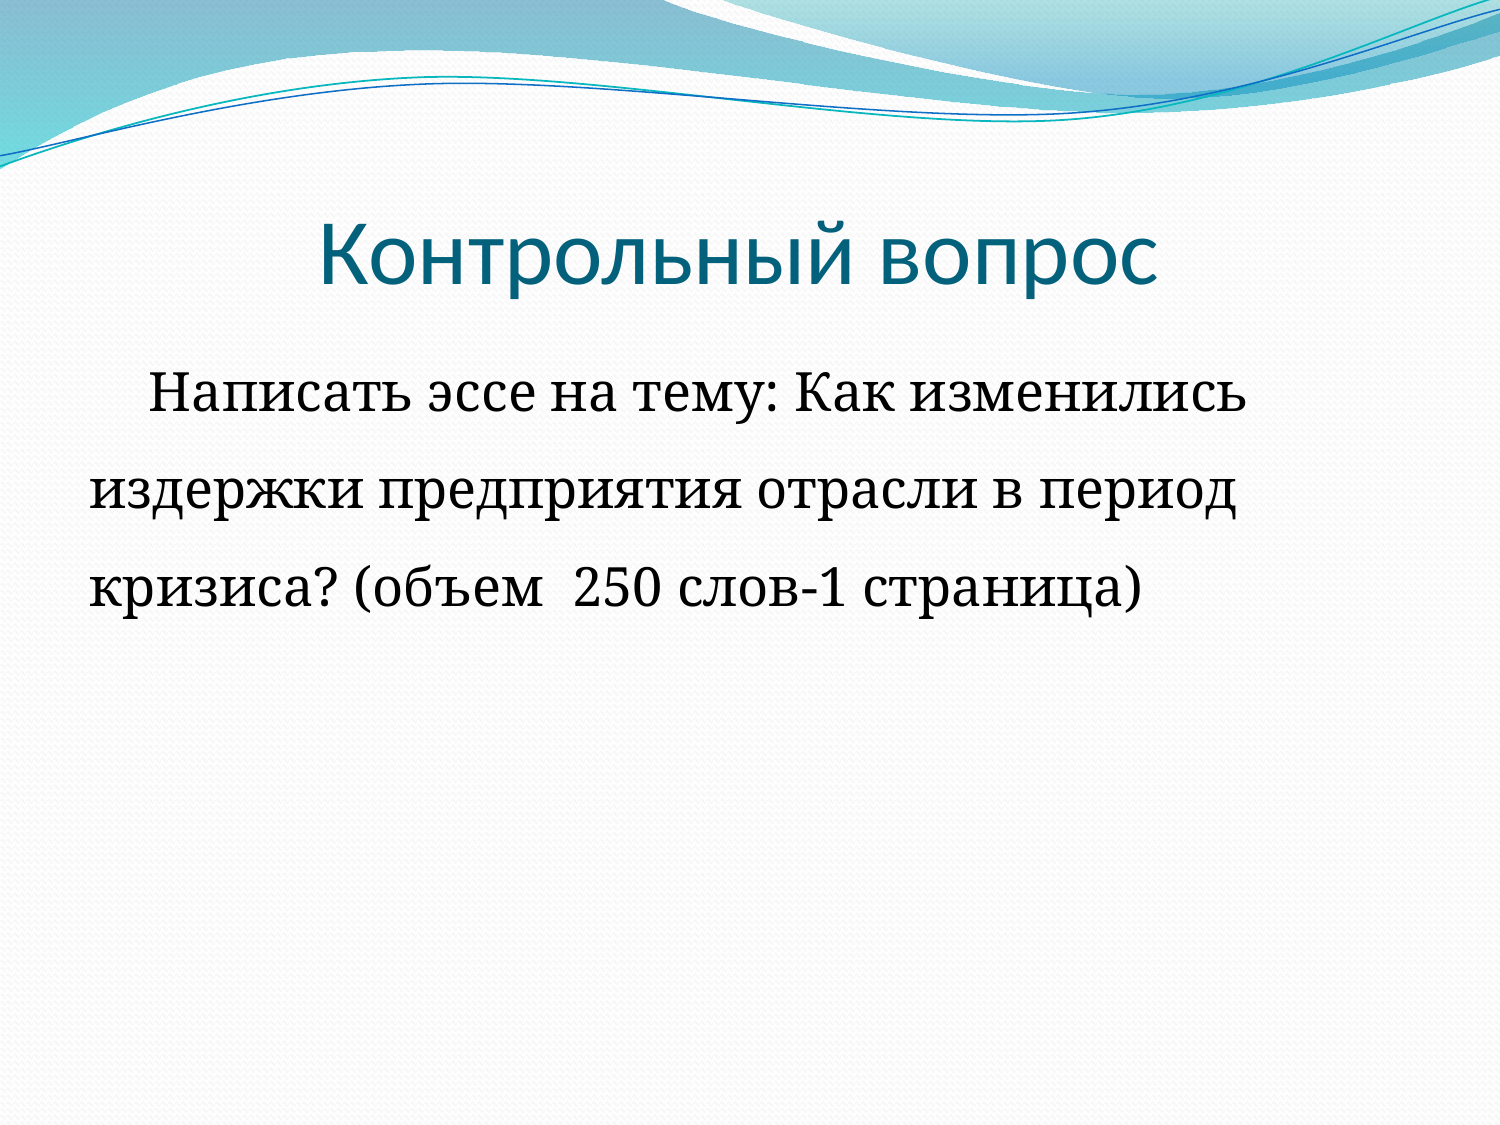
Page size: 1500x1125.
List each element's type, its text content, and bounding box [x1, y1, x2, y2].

list Написать эссе на тему: Как изменились издержки предприятия отрасли в период кризиса? (объем 250 слов-1 страница) [75, 317, 1425, 1038]
title Контрольный вопрос [75, 115, 1425, 303]
